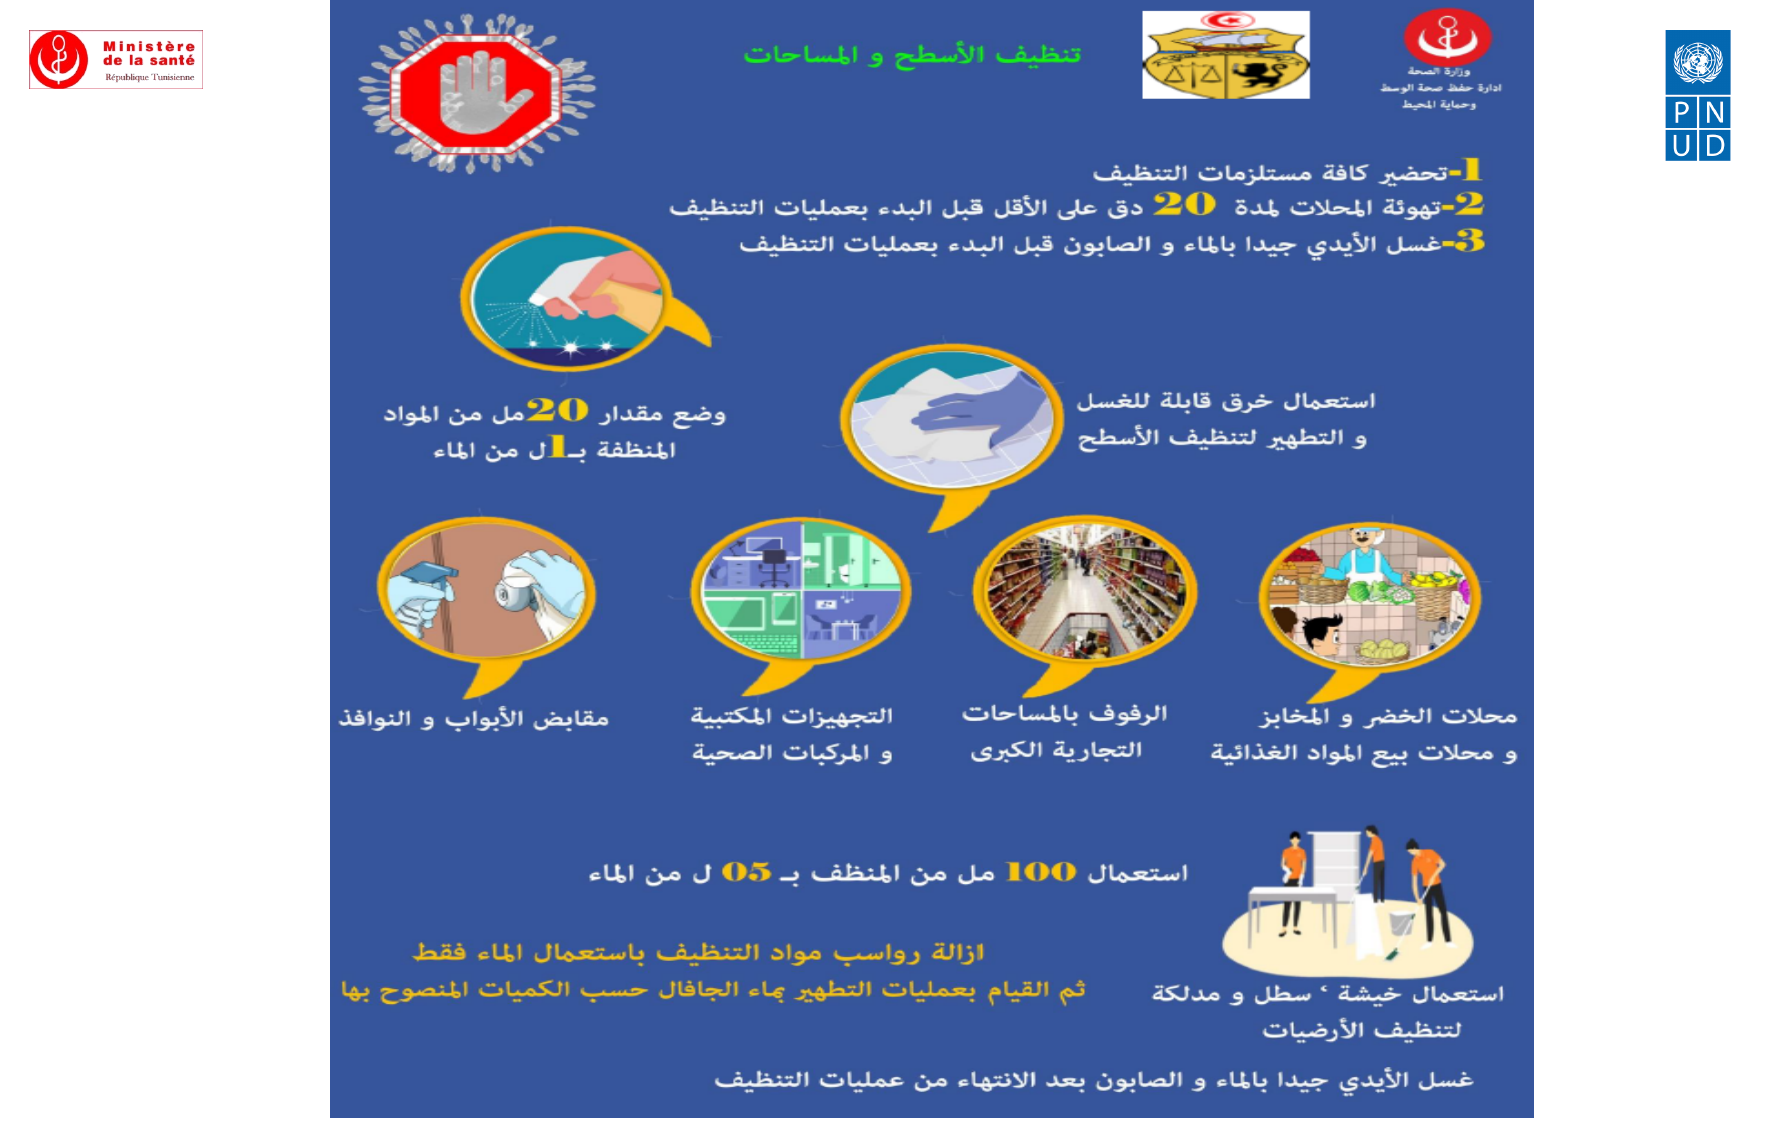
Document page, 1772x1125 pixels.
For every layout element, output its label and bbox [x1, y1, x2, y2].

picture [330, 0, 1534, 1118]
picture [29, 30, 203, 89]
picture [1665, 30, 1731, 161]
